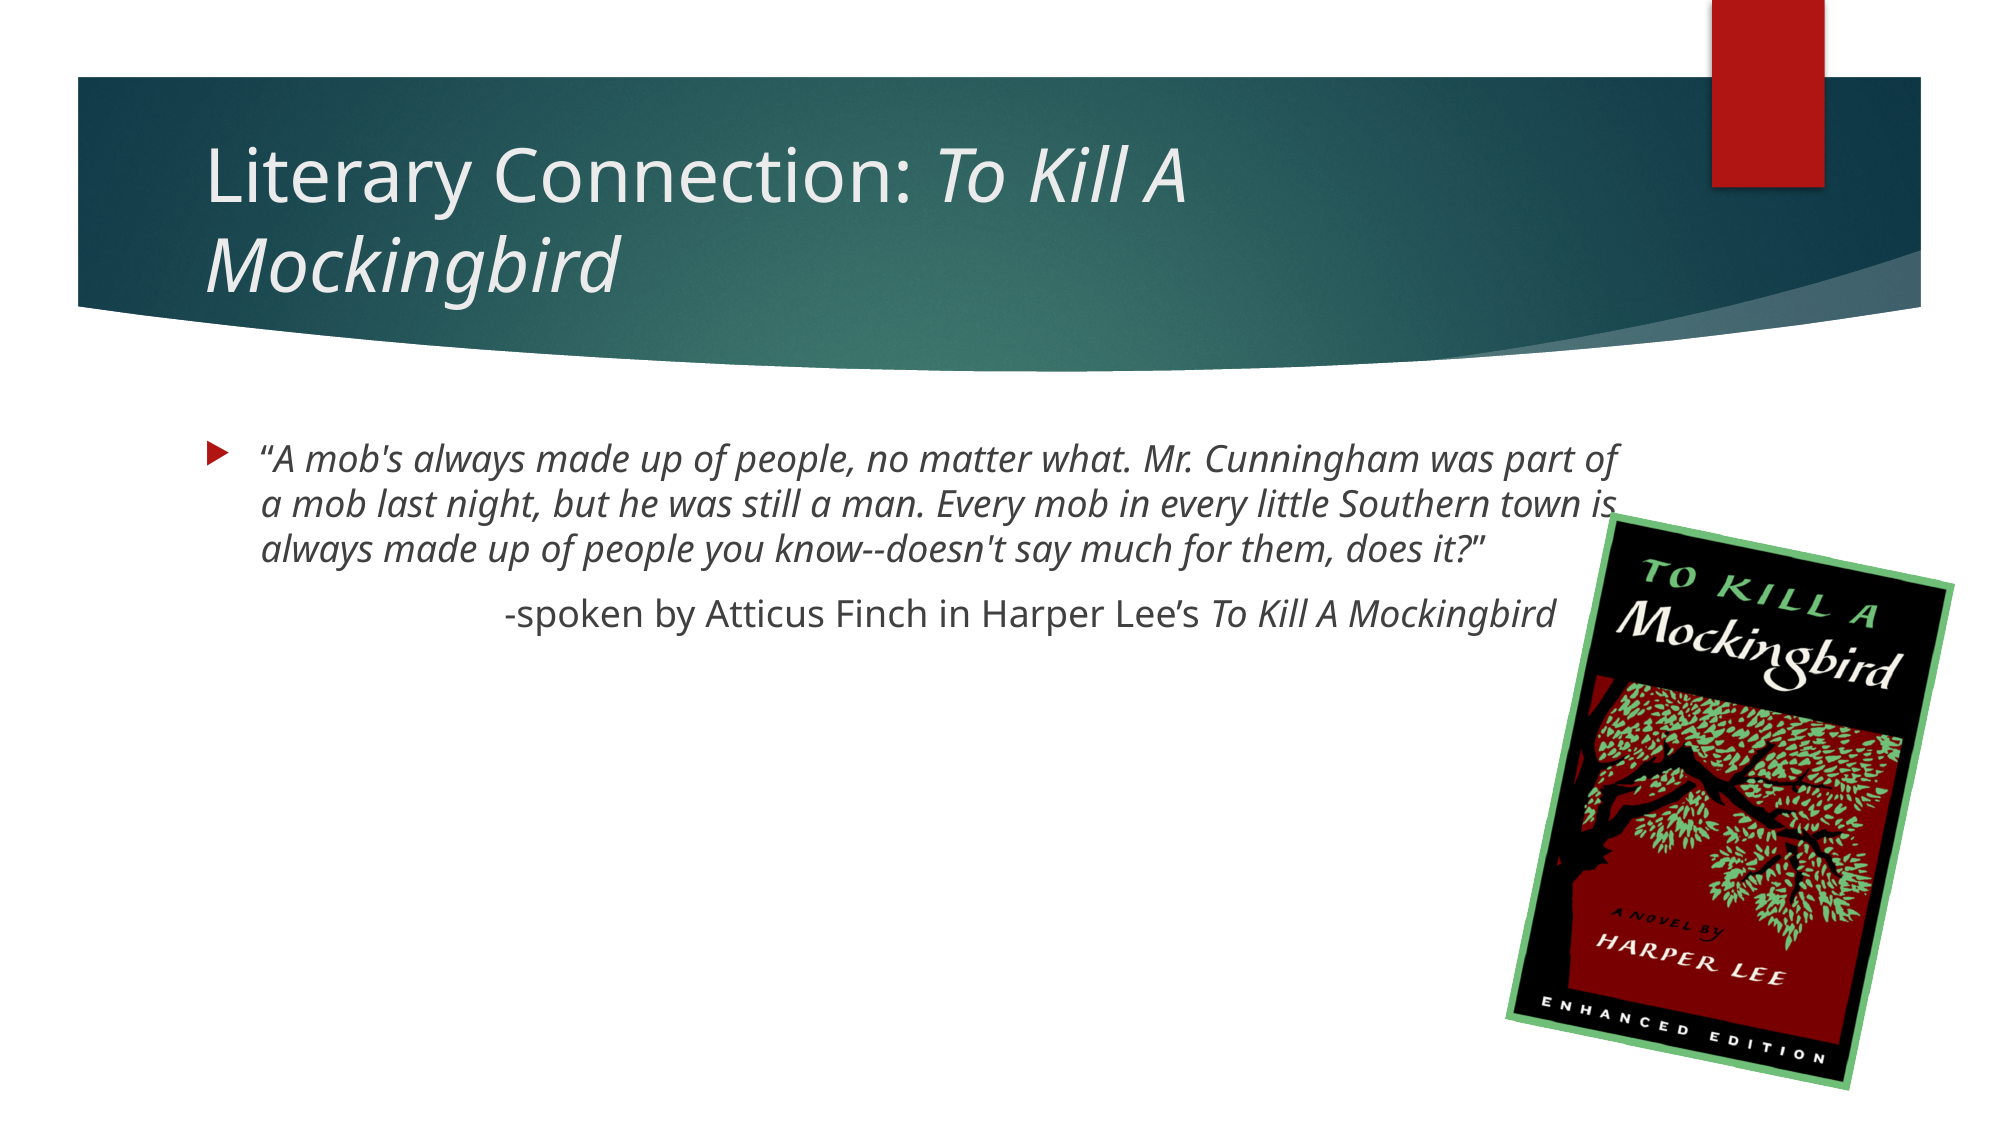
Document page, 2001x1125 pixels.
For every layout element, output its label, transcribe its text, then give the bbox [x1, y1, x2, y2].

picture [1505, 513, 1955, 1090]
list “A mob's always made up of people, no matter what. Mr. Cunningham was part of a mob last night, but he was still a man. Every mob in every little Southern town is always made up of people you know--doesn't say much for them, does it?” -spoken by Atticus Finch in Harper Lee’s To Kill A Mockingbird [189, 427, 1638, 988]
title Literary Connection: To Kill A Mockingbird [189, 159, 1638, 276]
